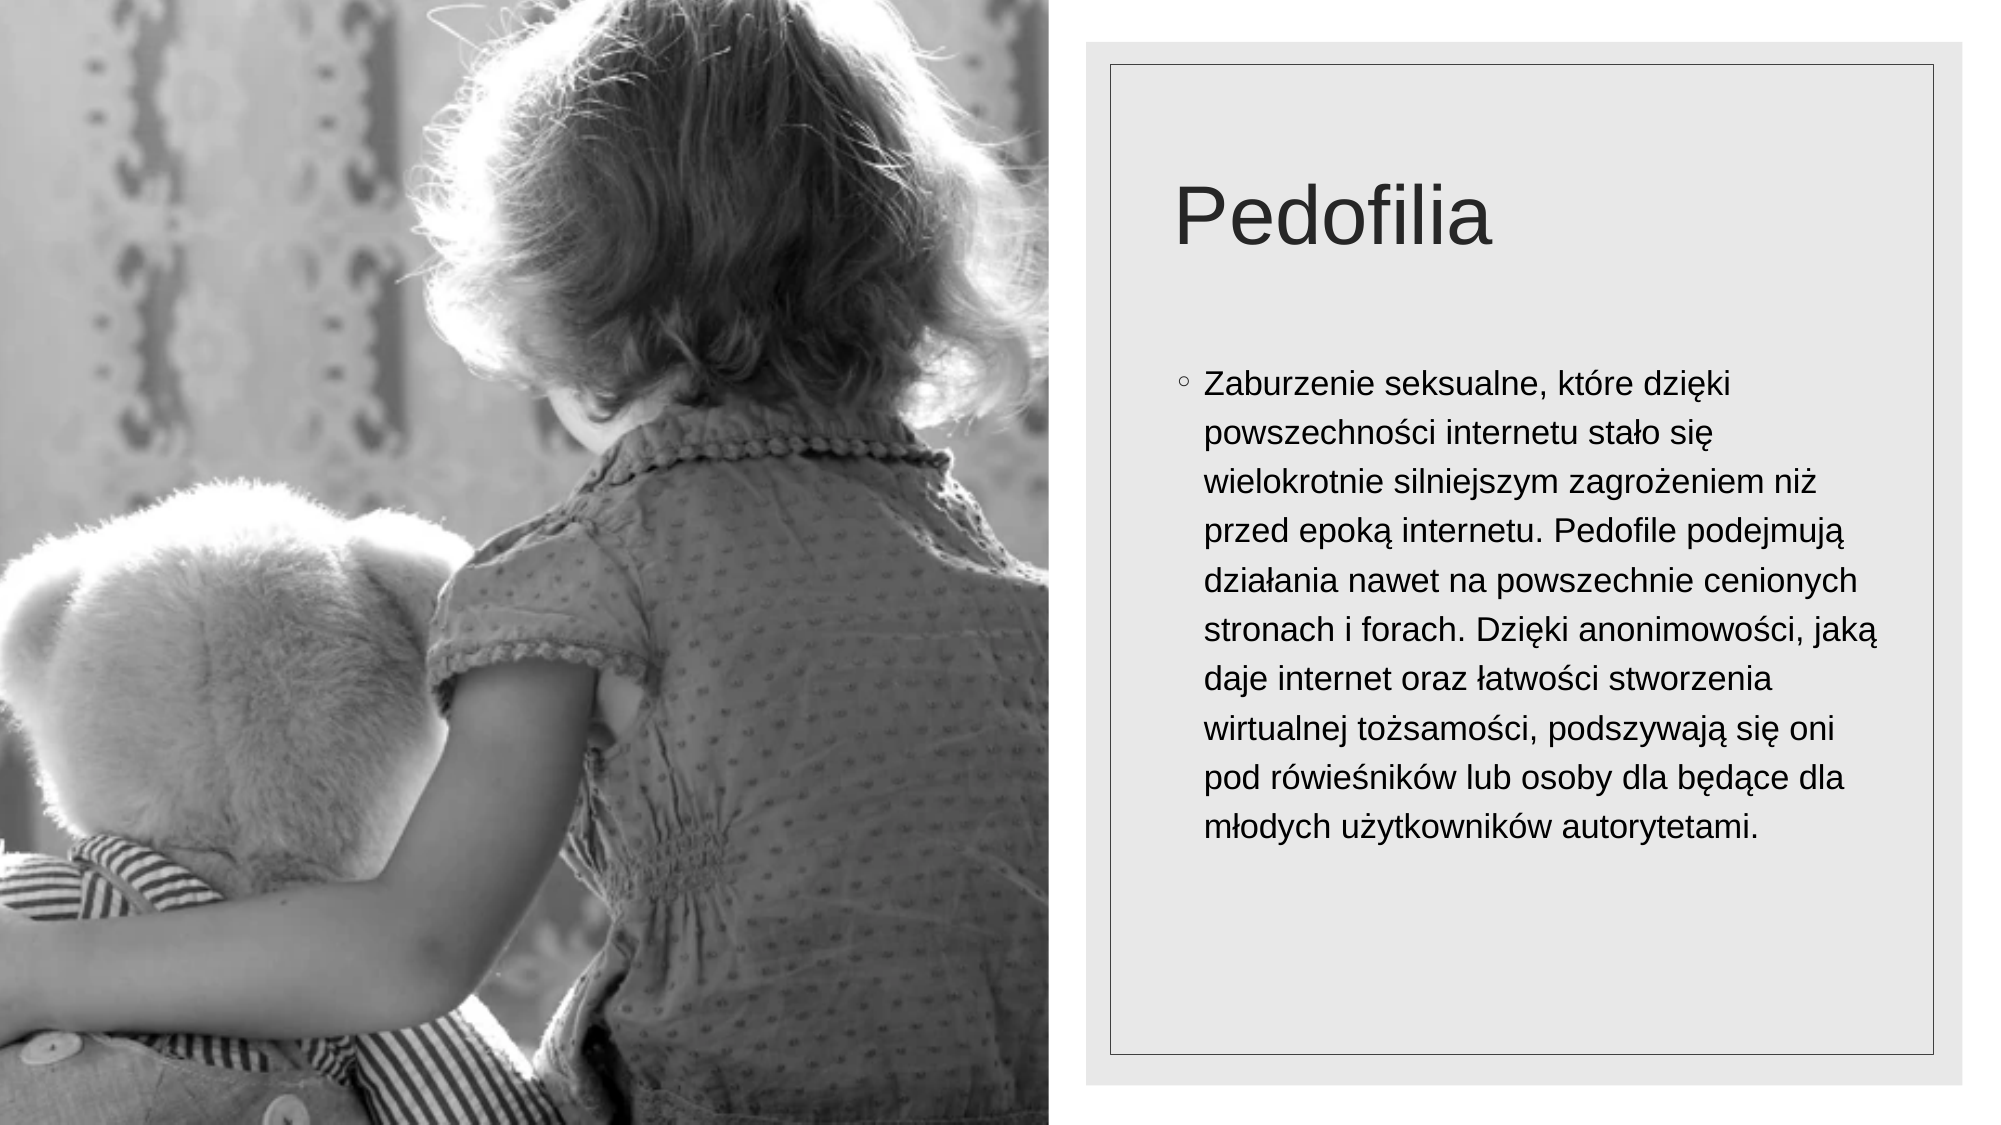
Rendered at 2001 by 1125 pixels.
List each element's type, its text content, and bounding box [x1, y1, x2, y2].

list Zaburzenie seksualne, które dzięki powszechności internetu stało się wielokrotnie silniejszym zagrożeniem niż przed epoką internetu. Pedofile podejmują działania nawet na powszechnie cenionych stronach i forach. Dzięki anonimowości, jaką daje internet oraz łatwości stworzenia wirtualnej tożsamości, podszywają się oni pod rówieśników lub osoby dla będące dla młodych użytkowników autorytetami. [1158, 345, 1893, 990]
text_box [1054, 0, 2000, 1125]
picture [0, 0, 1049, 1125]
title Pedofilia [1158, 105, 1893, 331]
text_box [1109, 64, 1935, 1056]
text_box [1085, 41, 1963, 1086]
